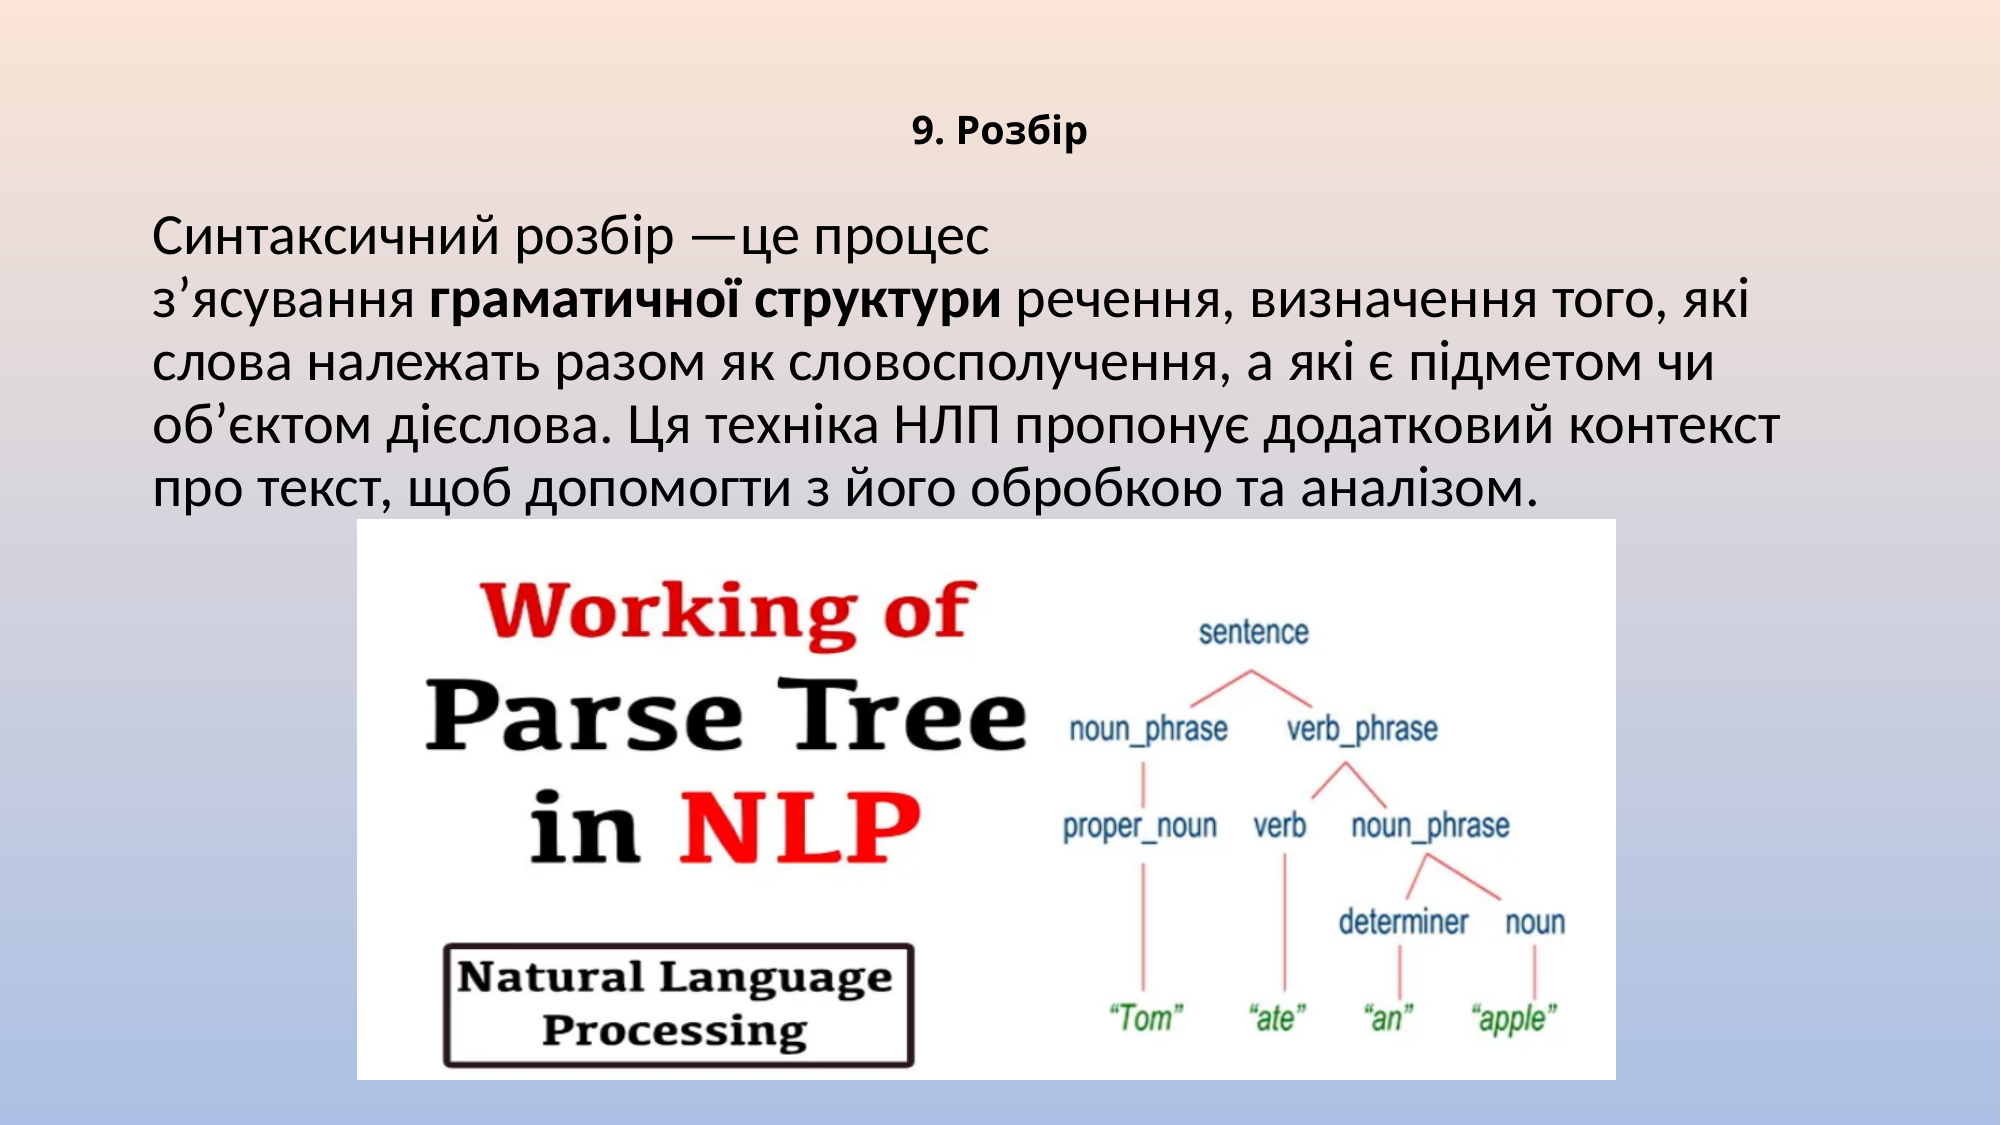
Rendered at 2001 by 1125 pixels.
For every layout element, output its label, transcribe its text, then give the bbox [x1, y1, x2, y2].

picture [357, 519, 1616, 1080]
list Синтаксичний розбір —це процес з’ясування граматичної структури речення, визначення того, які слова належать разом як словосполучення, а які є підметом чи об’єктом дієслова. Ця техніка НЛП пропонує додатковий контекст про текст, щоб допомогти з його обробкою та аналізом. [137, 196, 1863, 1066]
title 9. Розбір [137, 59, 1863, 196]
